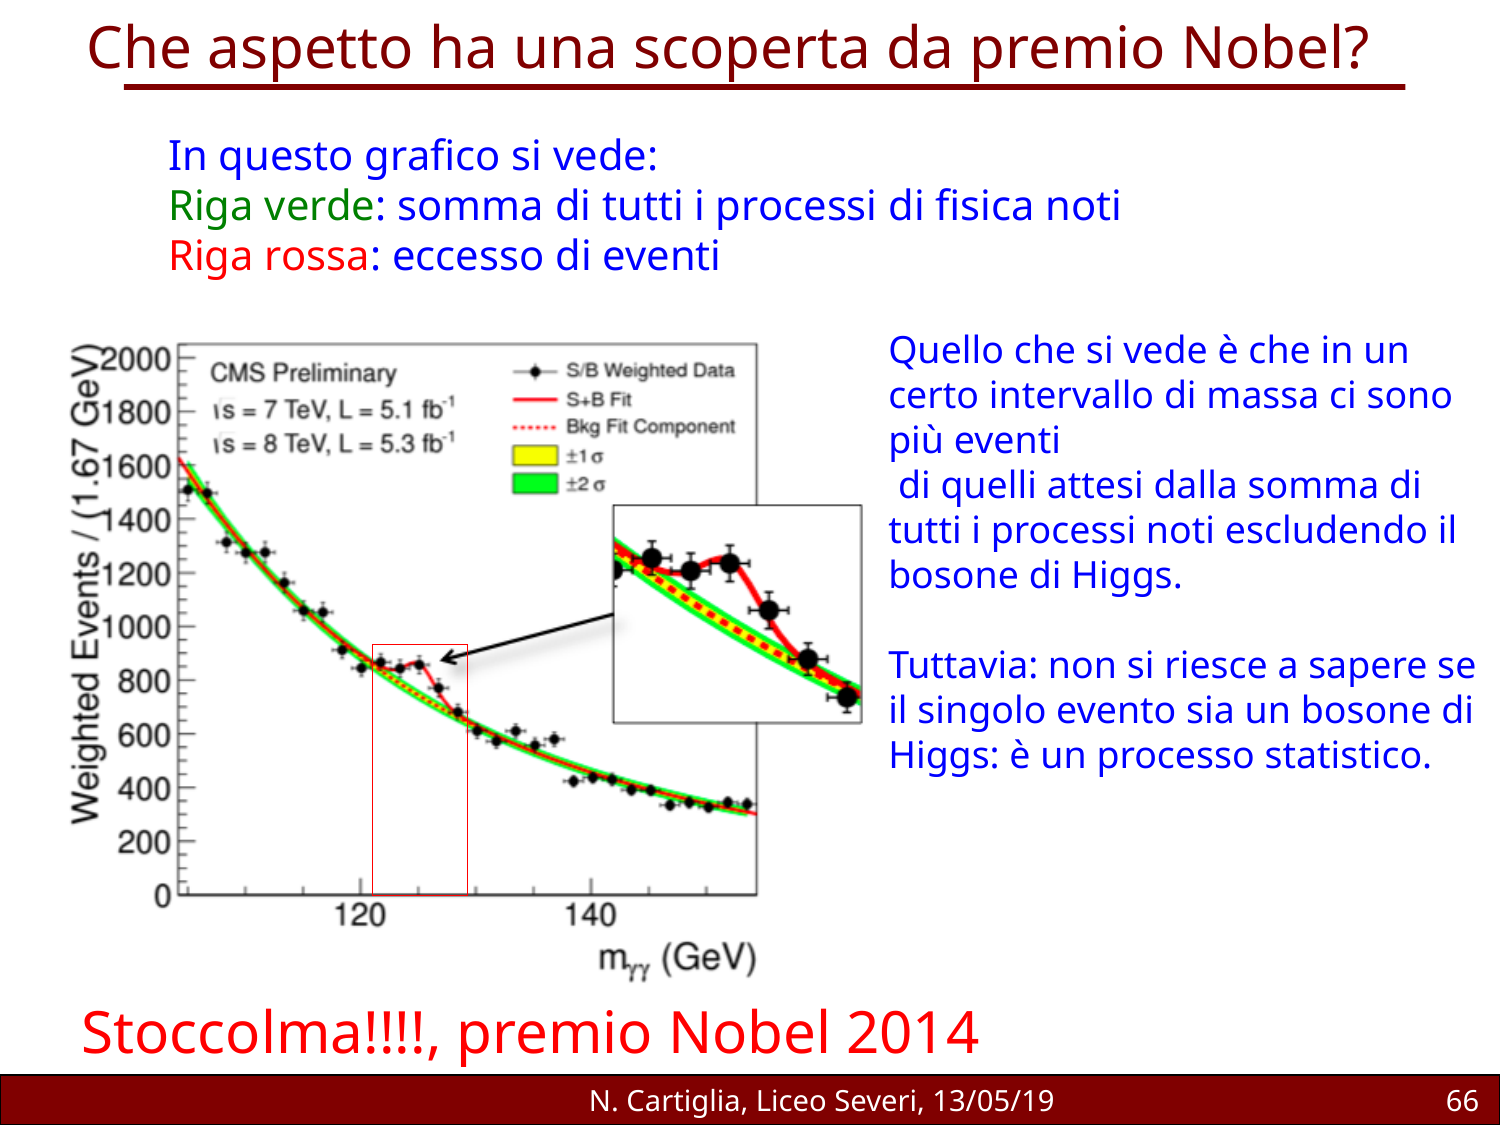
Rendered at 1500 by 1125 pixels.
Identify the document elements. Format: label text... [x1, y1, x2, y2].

picture [57, 320, 876, 994]
footer N. Cartiglia, Liceo Severi, 13/05/19 [513, 1074, 1131, 1125]
text_box Stoccolma!!!!, premio Nobel 2014 [66, 987, 995, 1073]
text_box In questo grafico si vede: Riga verde: somma di tutti i processi di fisica noti Riga rossa: eccesso di eventi [153, 121, 1459, 319]
text_box Quello che si vede è che in un certo intervallo di massa ci sono più eventi di quelli attesi dalla somma di tutti i processi noti escludendo il bosone di Higgs. Tuttavia: non si riesce a sapere se il singolo evento sia un bosone di Higgs: è un processo statistico. [875, 319, 1495, 784]
title Che aspetto ha una scoperta da premio Nobel? [17, 2, 1439, 81]
slide_number 66 [1181, 1074, 1495, 1125]
